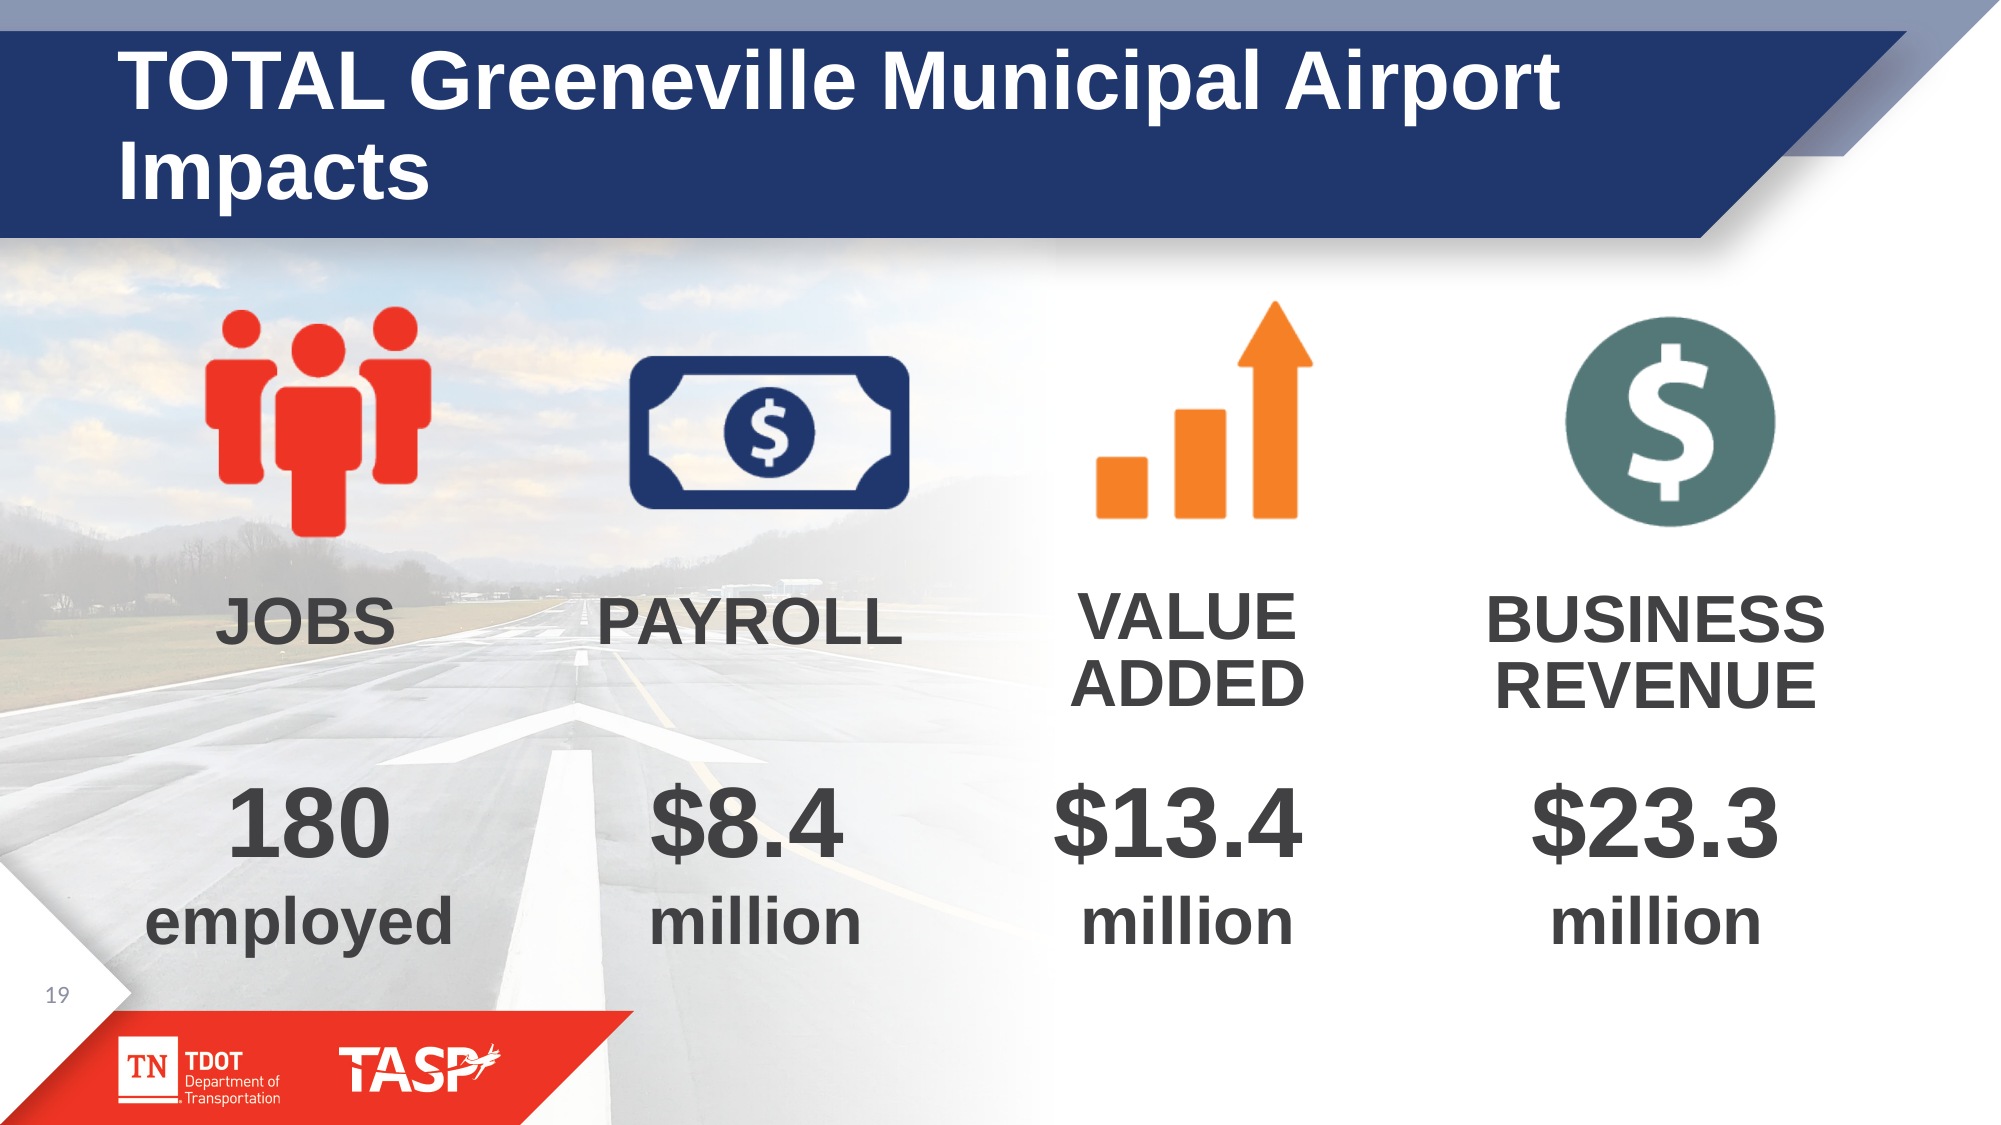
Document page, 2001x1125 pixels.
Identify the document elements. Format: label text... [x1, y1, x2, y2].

text_box PAYROLL [581, 583, 931, 665]
title TOTAL Greeneville Municipal Airport Impacts [102, 32, 2000, 223]
picture [0, 0, 2001, 1125]
text_box 180 employed [107, 750, 512, 965]
slide_number 19 [0, 963, 85, 1024]
text_box $23.3 million [1455, 750, 1858, 965]
text_box JOBS [200, 593, 419, 665]
text_box $8.4 million [570, 750, 943, 965]
text_box VALUE ADDED [1045, 580, 1330, 728]
text_box BUSINESS REVENUE [1452, 581, 1860, 730]
text_box $13.4 million [987, 750, 1389, 965]
